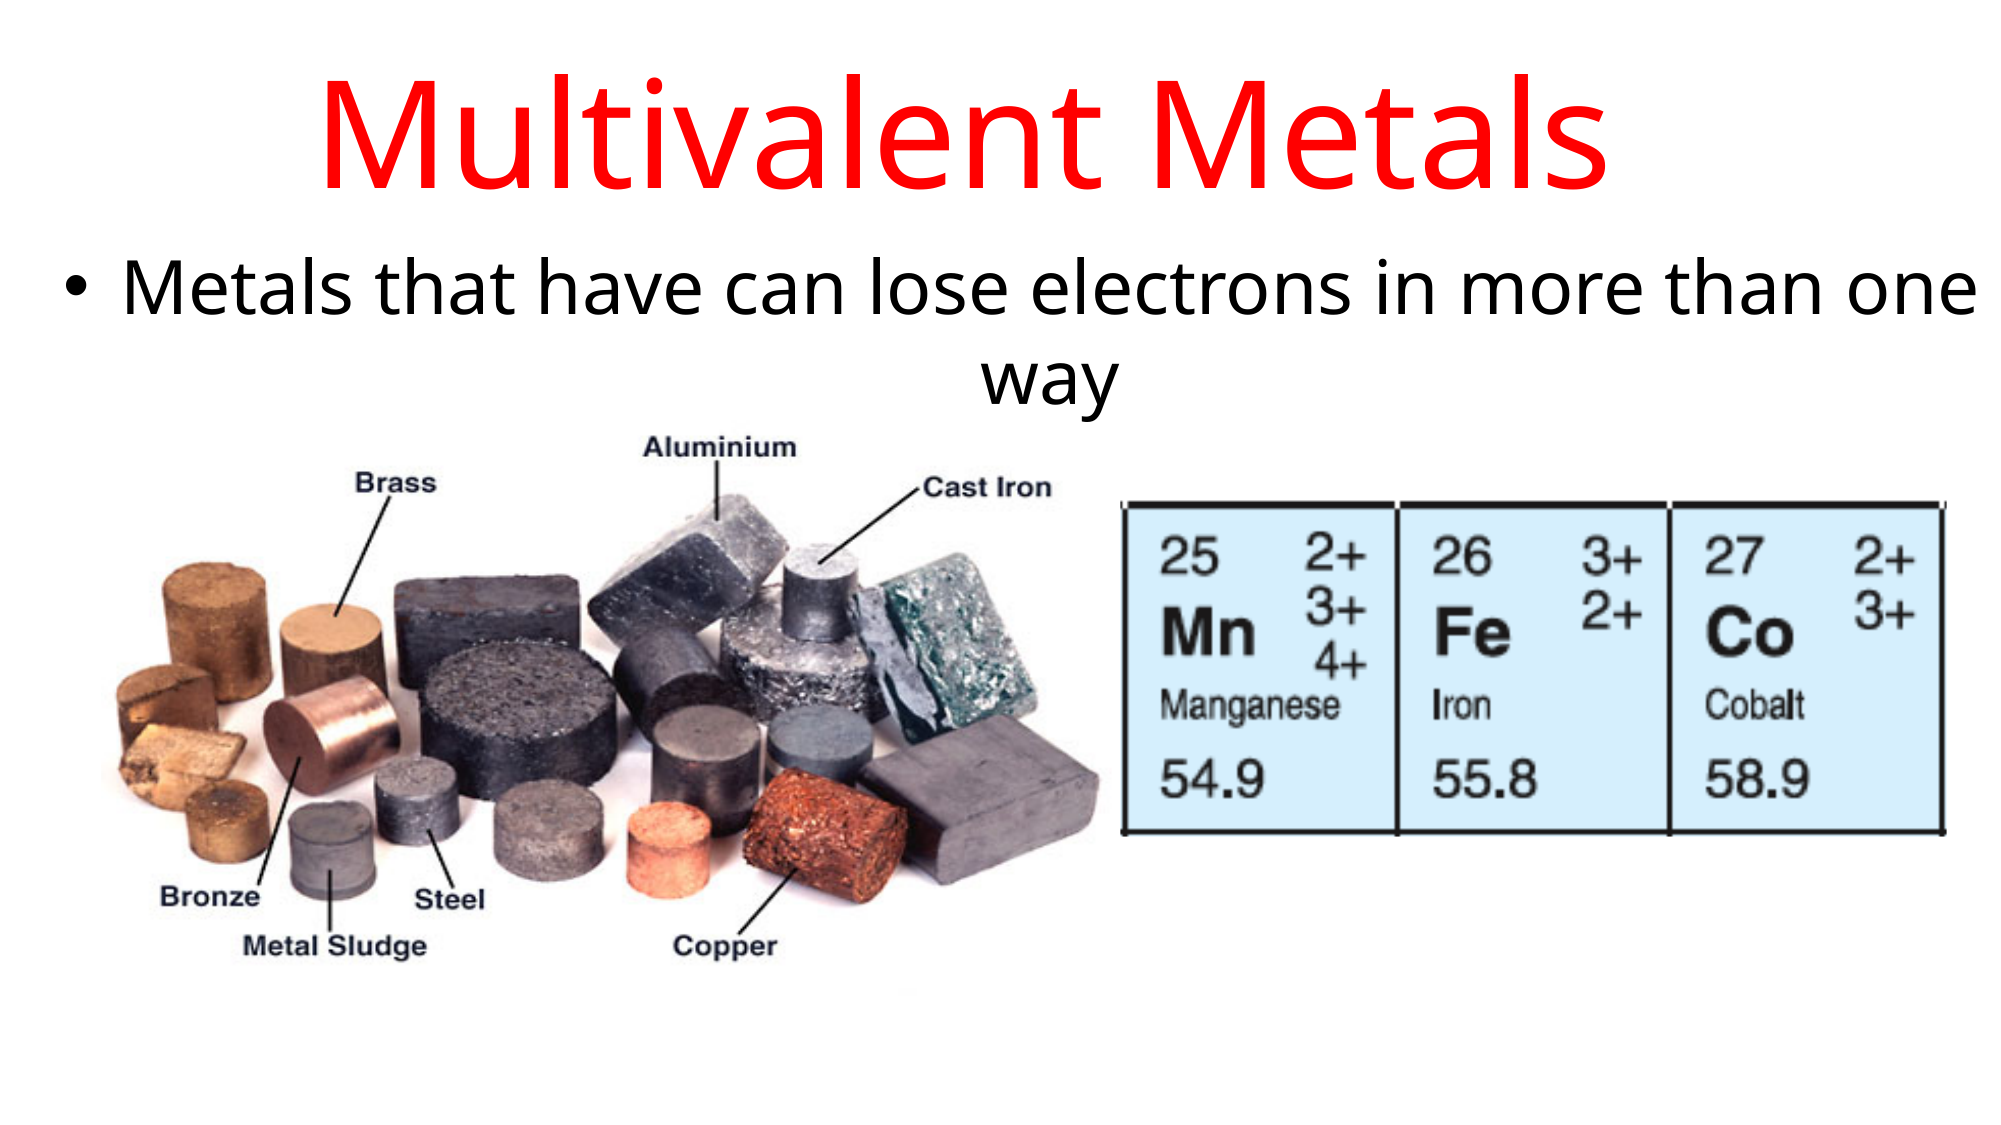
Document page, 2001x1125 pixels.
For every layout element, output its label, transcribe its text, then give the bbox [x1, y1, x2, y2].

title Multivalent Metals [279, 30, 1648, 190]
list Metals that have can lose electrons in more than one way [0, 231, 2000, 407]
picture [101, 406, 1120, 1017]
picture [1121, 255, 1946, 1083]
